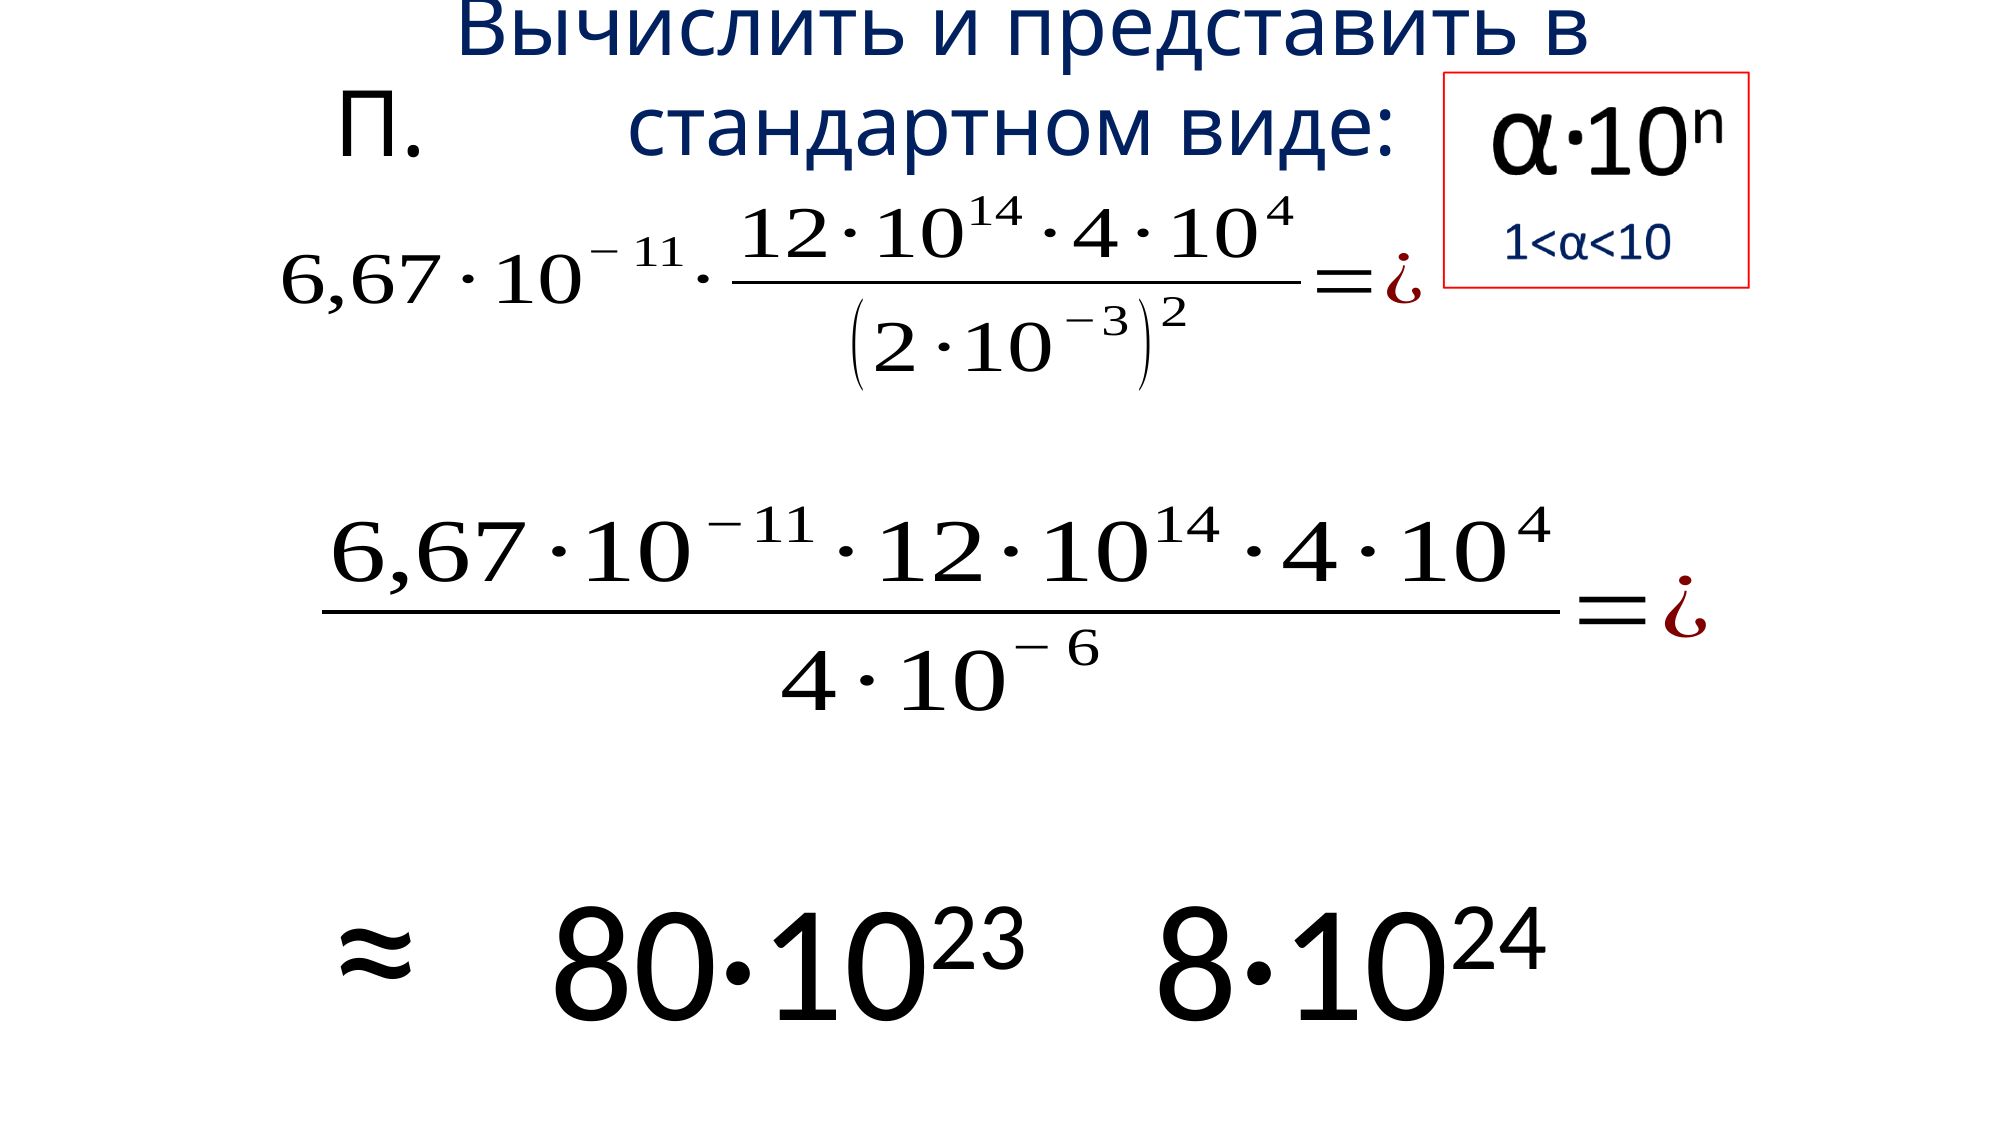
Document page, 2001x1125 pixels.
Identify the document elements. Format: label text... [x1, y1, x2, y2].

text_box ≈ [315, 822, 437, 1057]
text_box П. [303, 42, 385, 197]
text_box 80·1023 [534, 845, 1108, 1061]
text_box Вычислить и представить в стандартном виде: [385, 0, 1638, 197]
text_box 8·1024 [1139, 845, 1563, 1061]
picture [1440, 66, 1754, 294]
